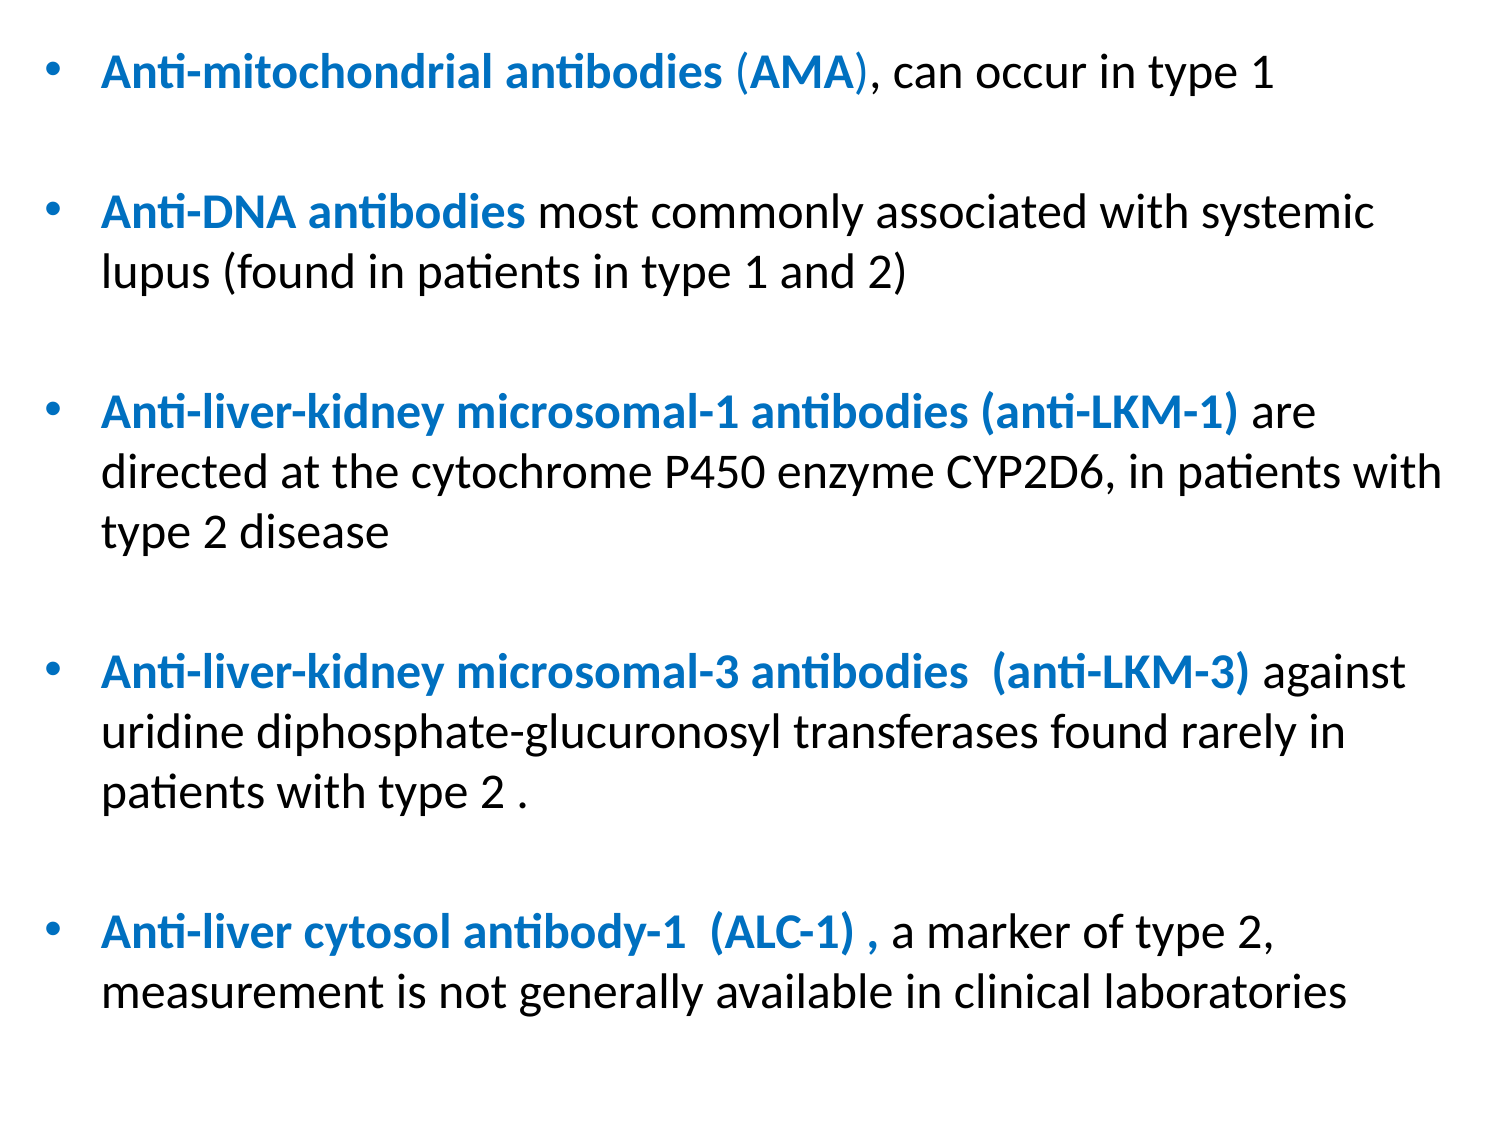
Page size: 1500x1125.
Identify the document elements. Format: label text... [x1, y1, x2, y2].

list Anti-mitochondrial antibodies (AMA), can occur in type 1 Anti-DNA antibodies most commonly associated with systemic lupus (found in patients in type 1 and 2) Anti-liver-kidney microsomal-1 antibodies (anti-LKM-1) are directed at the cytochrome P450 enzyme CYP2D6, in patients with type 2 disease Anti-liver-kidney microsomal-3 antibodies (anti-LKM-3) against uridine diphosphate-glucuronosyl transferases found rarely in patients with type 2 . Anti-liver cytosol antibody-1 (ALC-1) , a marker of type 2, measurement is not generally available in clinical laboratories [29, 30, 1483, 1106]
